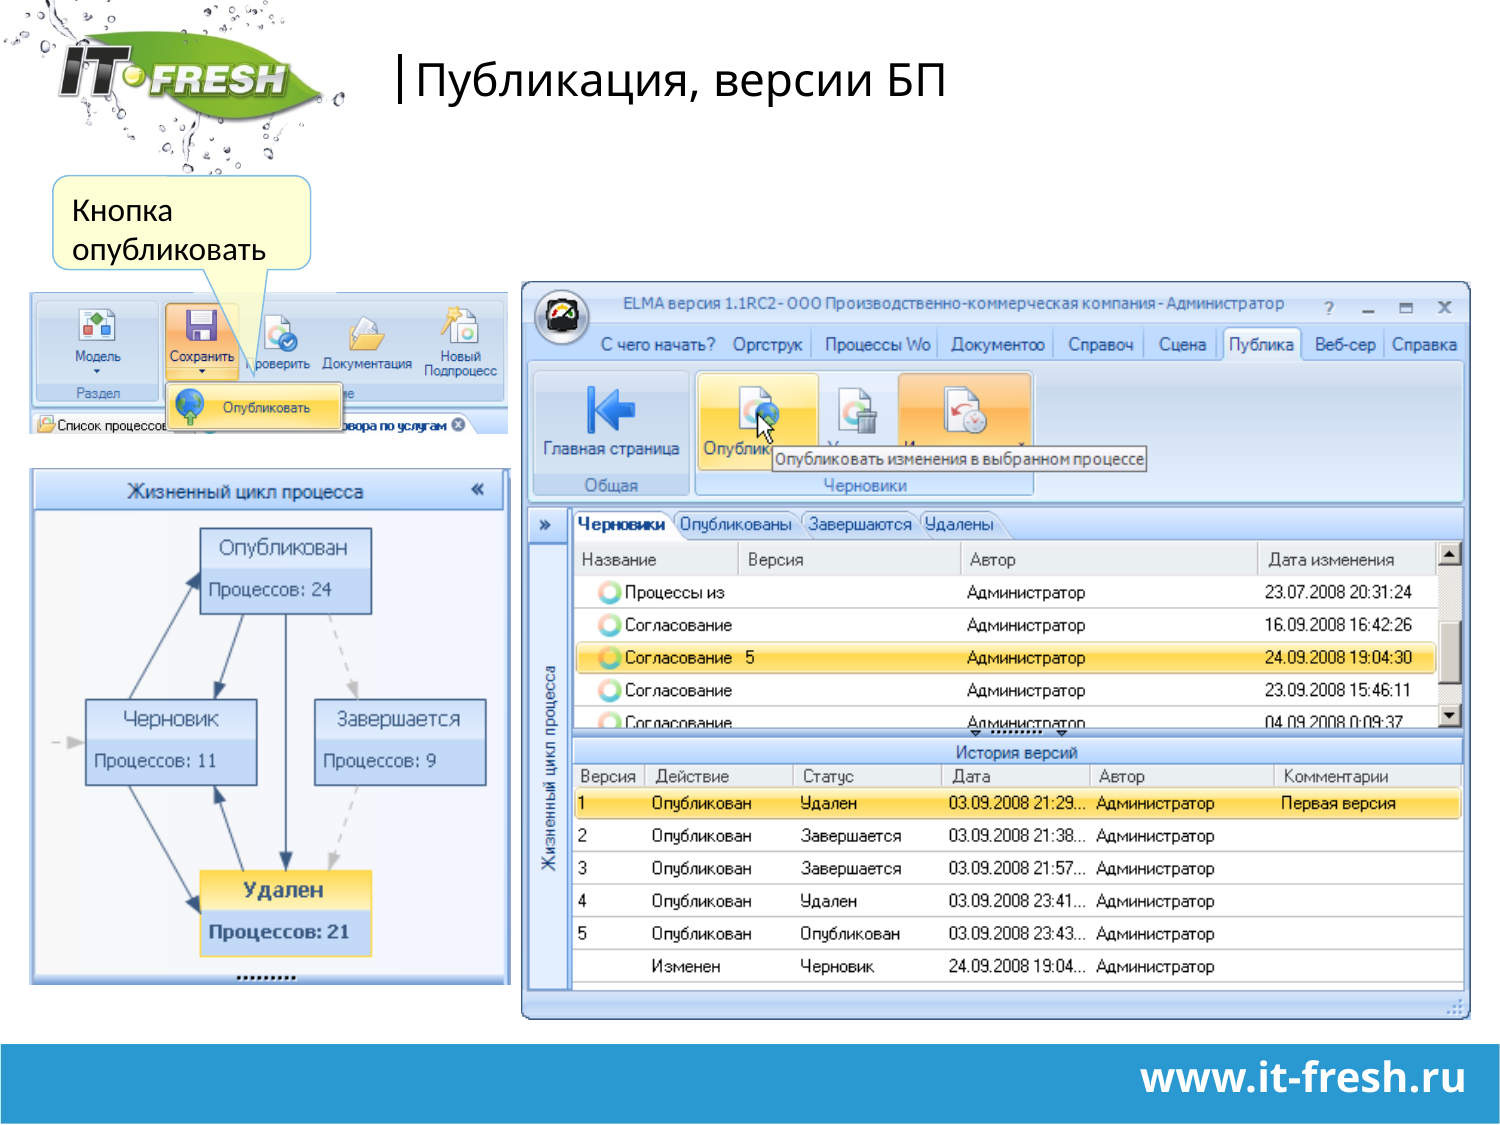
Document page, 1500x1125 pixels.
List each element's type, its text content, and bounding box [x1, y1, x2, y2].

picture [398, 54, 402, 104]
text_box Кнопка опубликовать [52, 185, 311, 291]
picture [0, 1044, 1500, 1124]
picture [0, 0, 352, 177]
picture [29, 468, 512, 985]
picture [29, 292, 509, 434]
text_box Публикация, версии БП [400, 42, 964, 113]
picture [521, 280, 1471, 1020]
